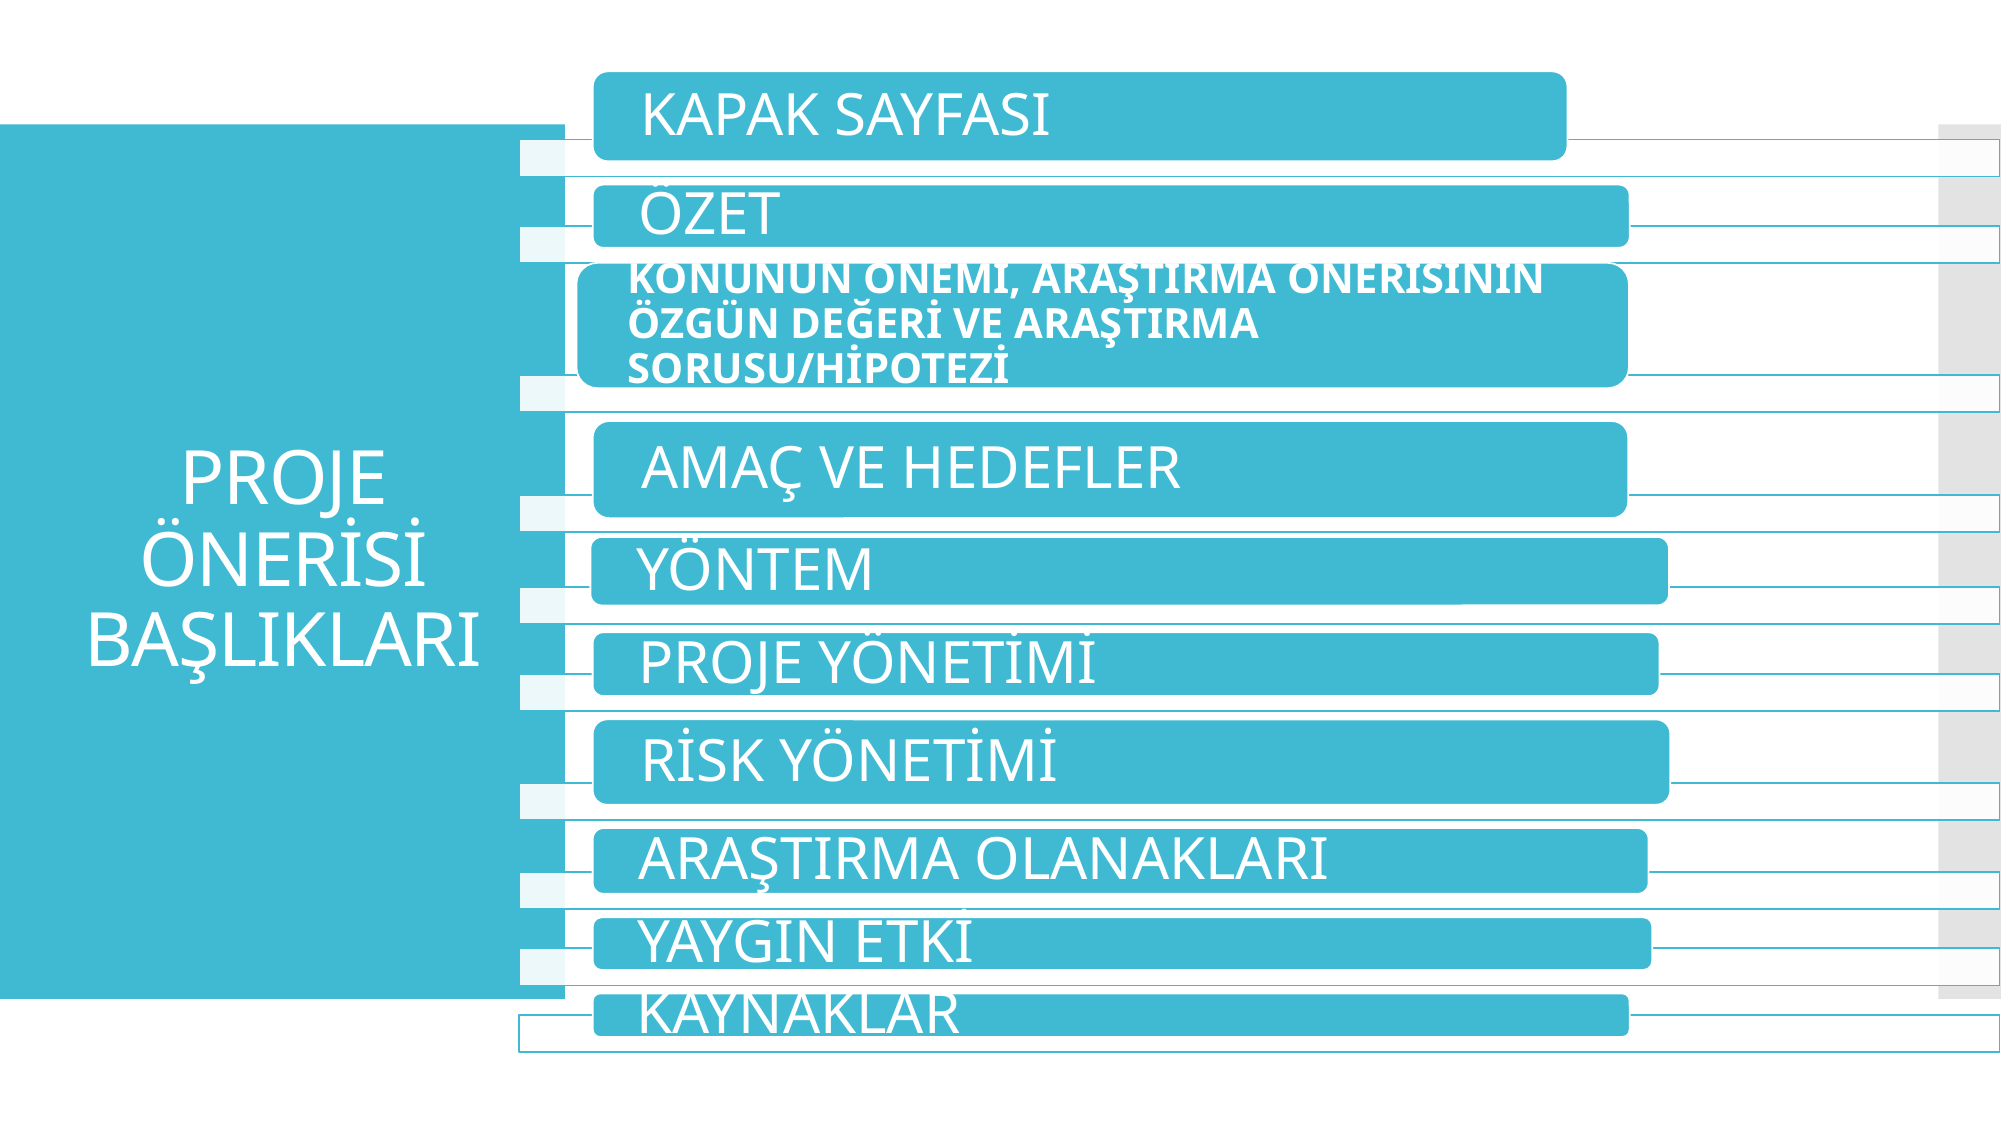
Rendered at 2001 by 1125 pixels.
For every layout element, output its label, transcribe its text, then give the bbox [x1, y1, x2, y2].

title PROJE ÖNERİSİ BAŞLIKLARI [41, 184, 518, 940]
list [518, 42, 2000, 1081]
